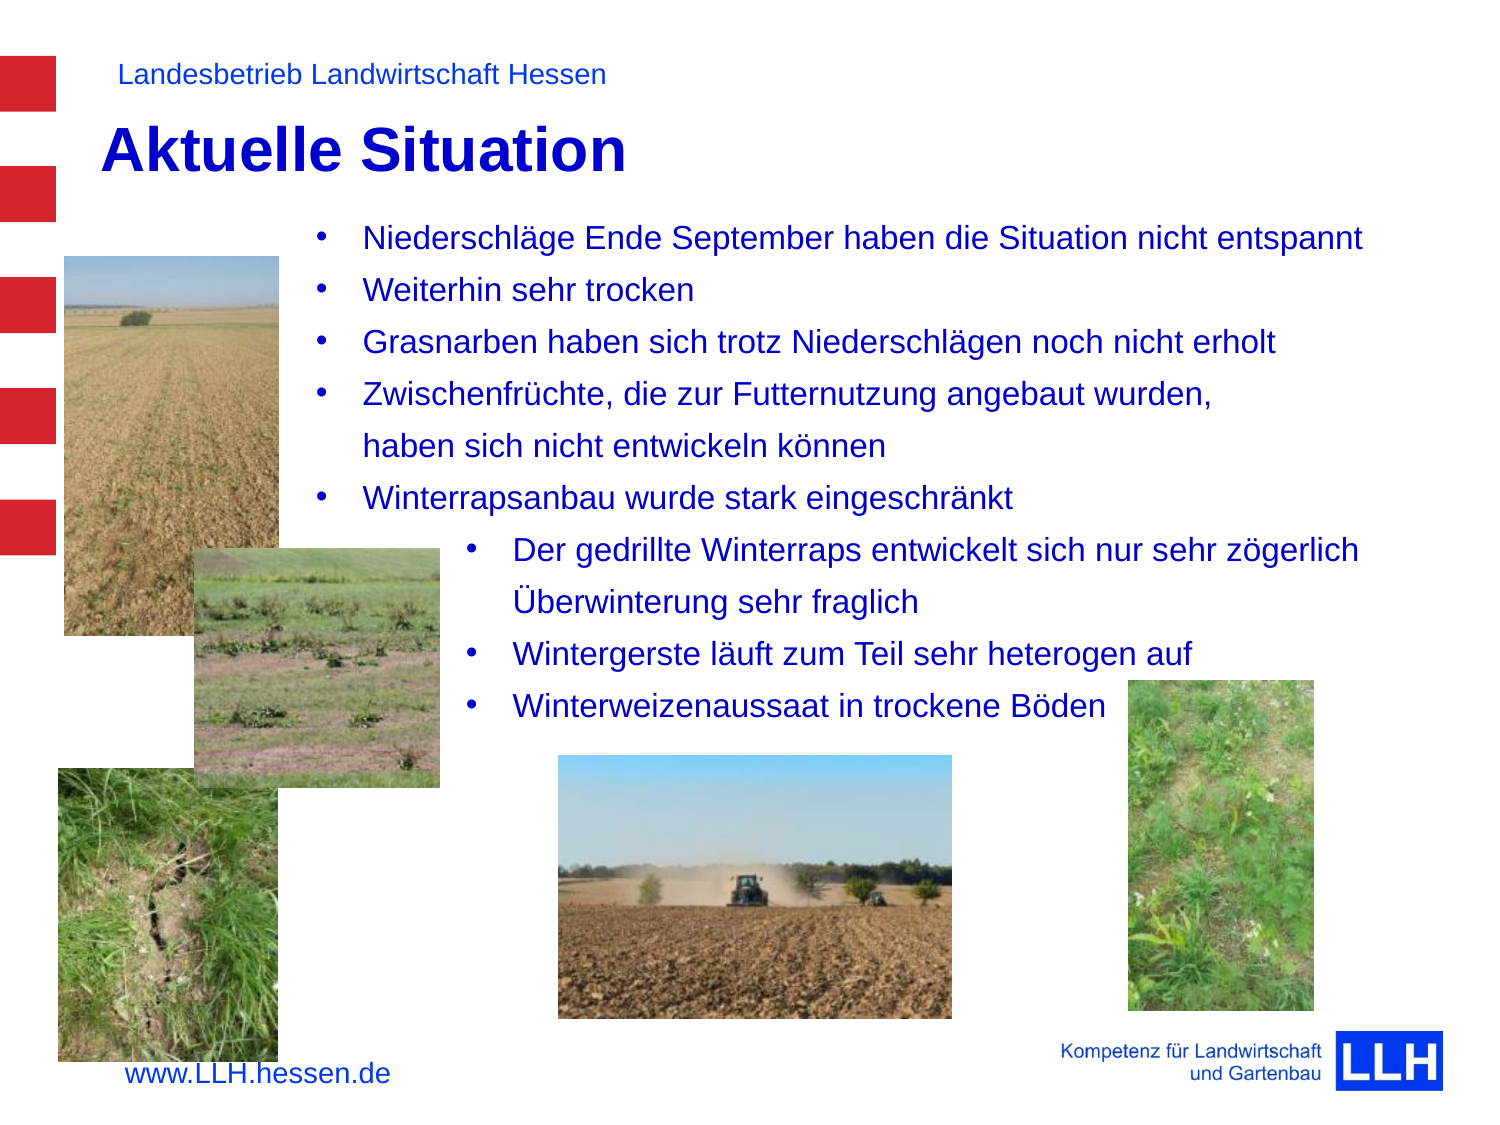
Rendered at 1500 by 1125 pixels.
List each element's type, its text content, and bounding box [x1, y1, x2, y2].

picture [1060, 1031, 1443, 1091]
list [58, 768, 278, 1062]
picture [64, 256, 441, 789]
text_box Niederschläge Ende September haben die Situation nicht entspannt Weiterhin sehr trocken Grasnarben haben sich trotz Niederschlägen noch nicht erholt Zwischenfrüchte, die zur Futternutzung angebaut wurden, haben sich nicht entwickeln können Winterrapsanbau wurde stark eingeschränkt Der gedrillte Winterraps entwickelt sich nur sehr zögerlich Überwinterung sehr fraglich Wintergerste läuft zum Teil sehr heterogen auf Winterweizenaussaat in trockene Böden [301, 196, 1447, 784]
title Aktuelle Situation [100, 101, 1330, 185]
picture [1127, 680, 1314, 1011]
picture [557, 755, 952, 1019]
